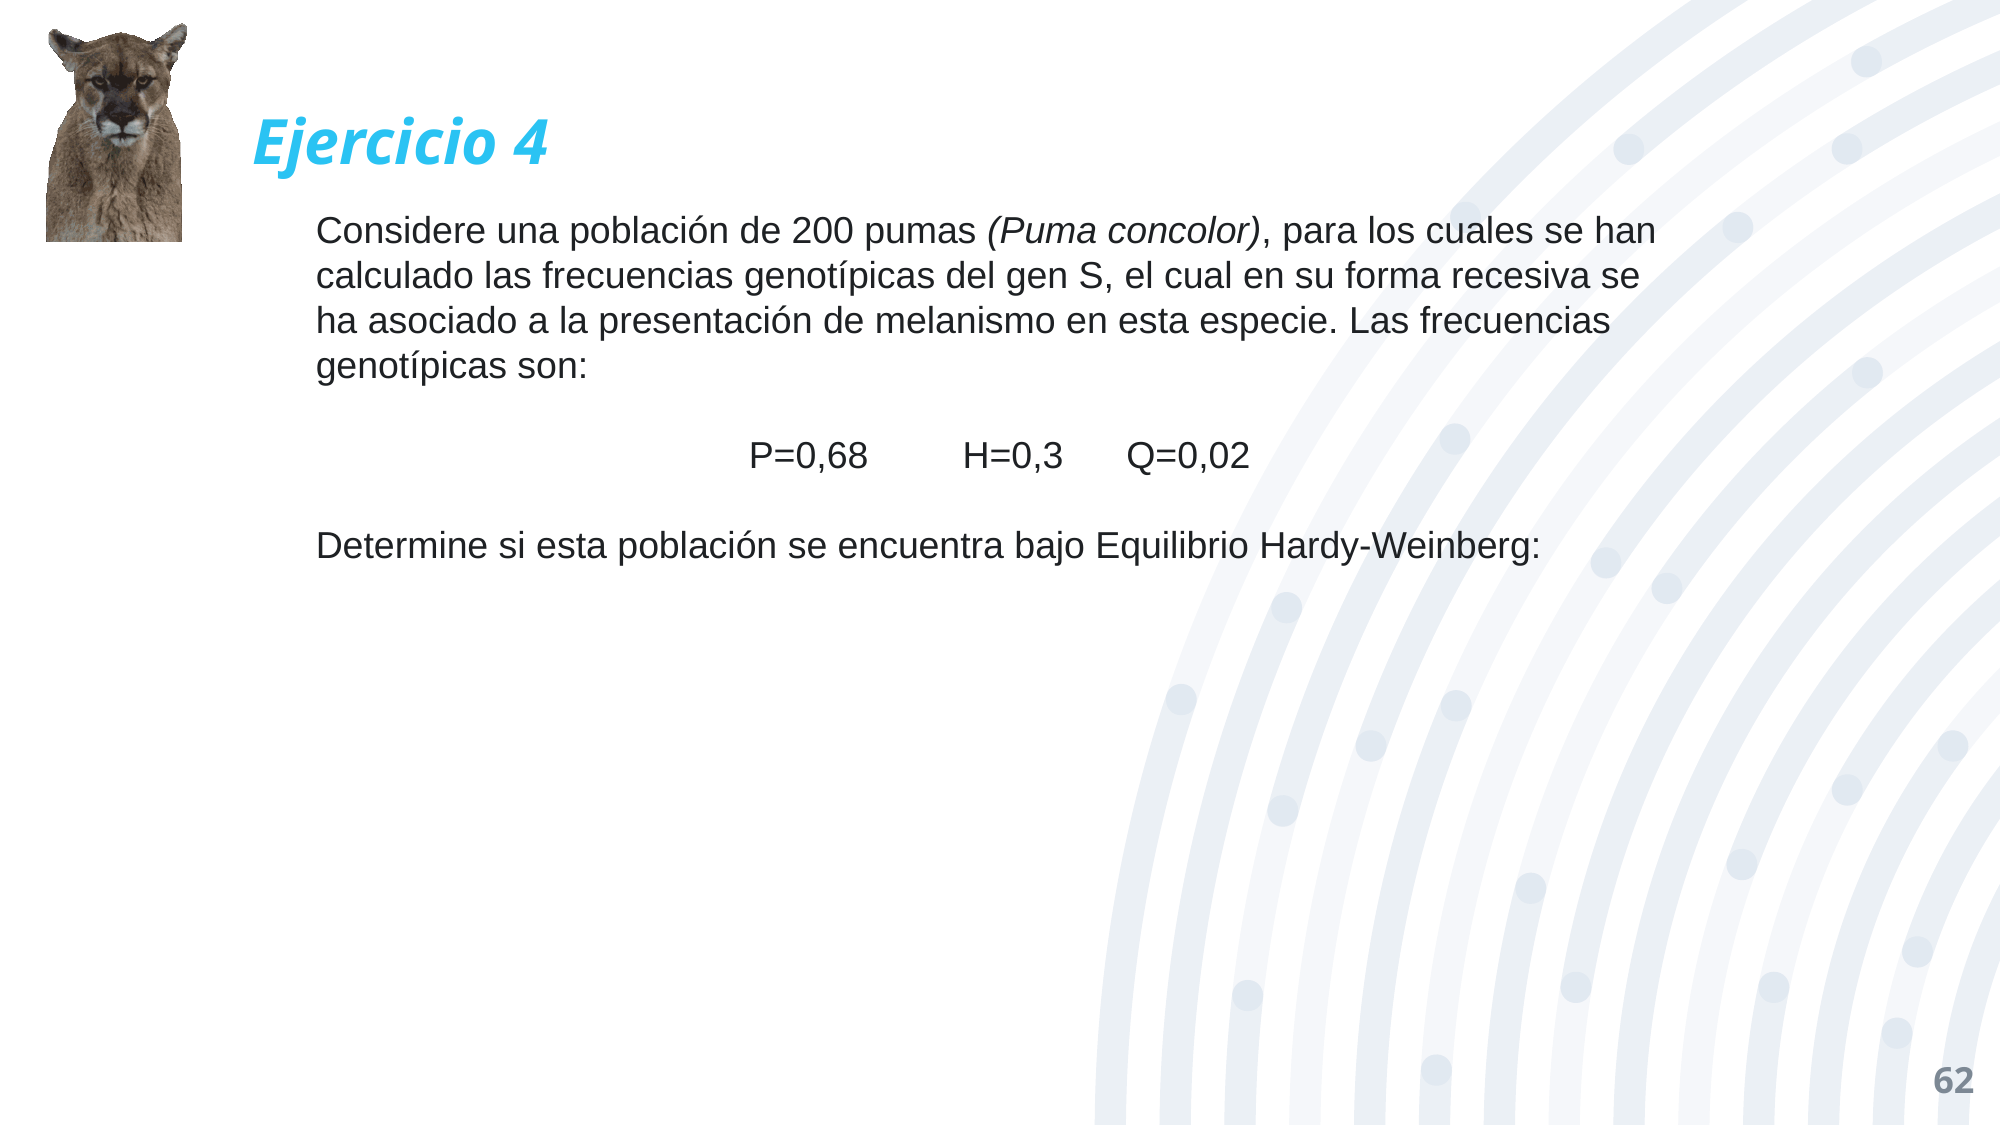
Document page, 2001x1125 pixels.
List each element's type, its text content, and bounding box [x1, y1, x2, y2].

text_box Considere una población de 200 pumas (Puma concolor), para los cuales se han calculado las frecuencias genotípicas del gen S, el cual en su forma recesiva se ha asociado a la presentación de melanismo en esta especie. Las frecuencias genotípicas son: P=0,68 H=0,3 Q=0,02 Determine si esta población se encuentra bajo Equilibrio Hardy-Weinberg: [301, 198, 1699, 574]
slide_number 62 [1854, 1038, 1975, 1125]
picture [0, 0, 339, 242]
title Ejercicio 4 [340, 0, 1790, 179]
